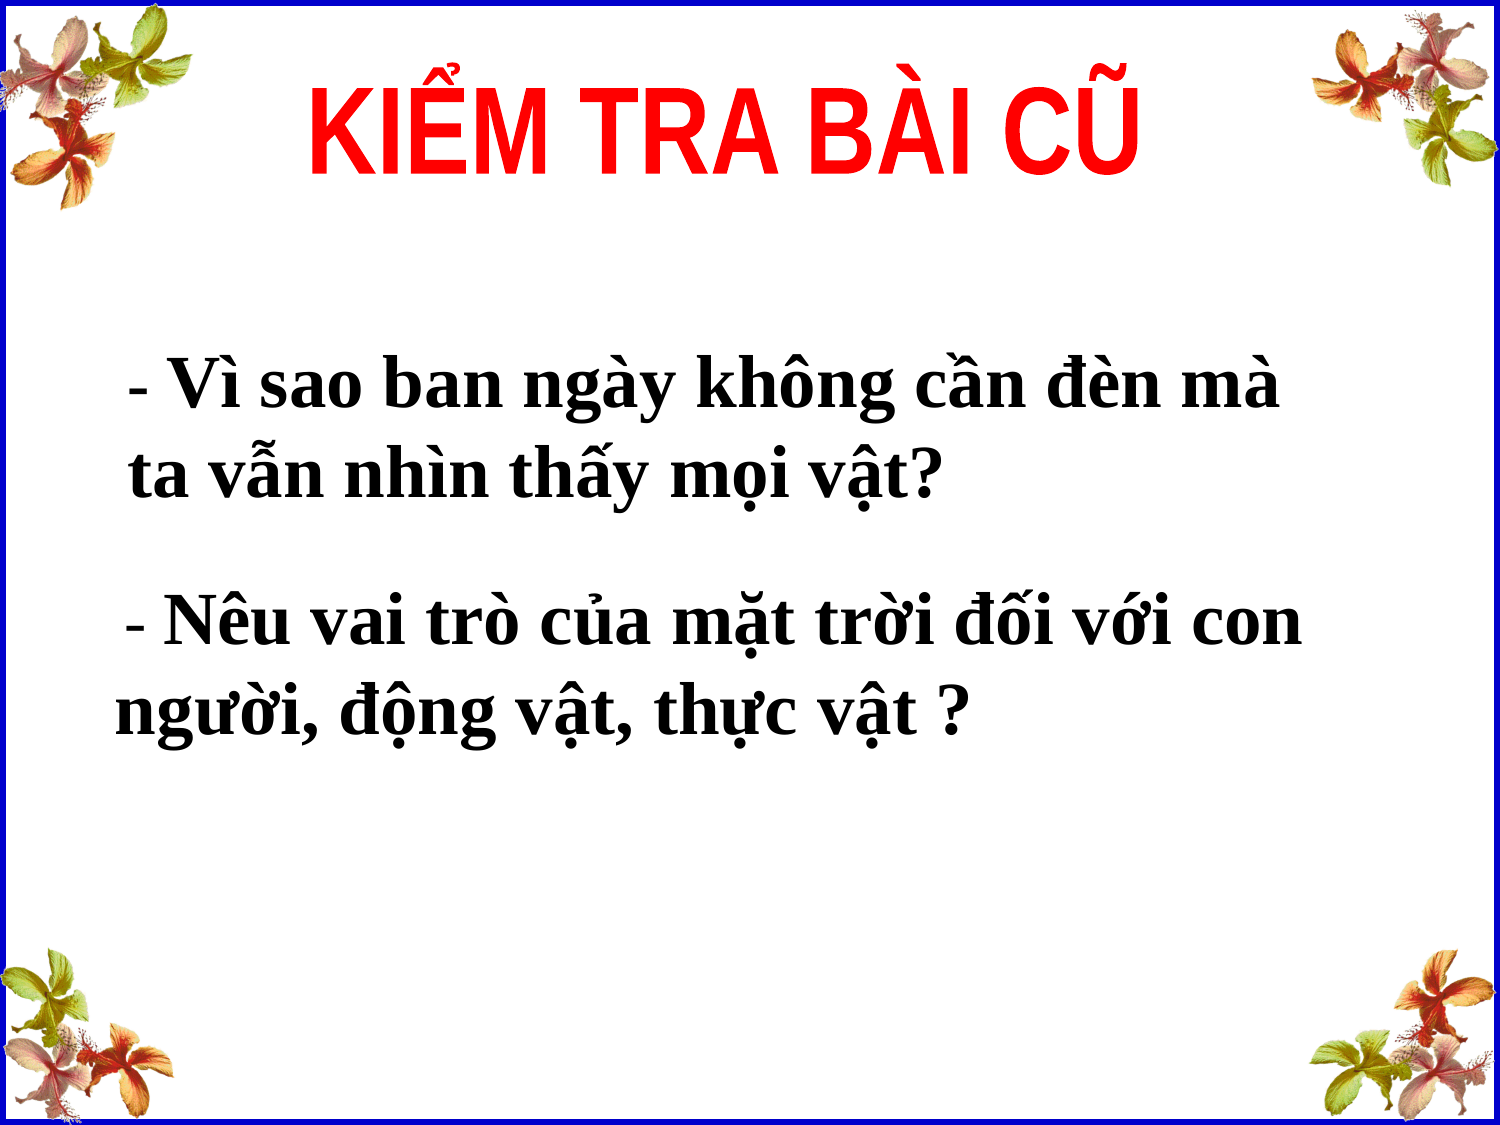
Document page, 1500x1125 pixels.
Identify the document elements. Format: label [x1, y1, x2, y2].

text_box [0, 0, 1500, 1125]
